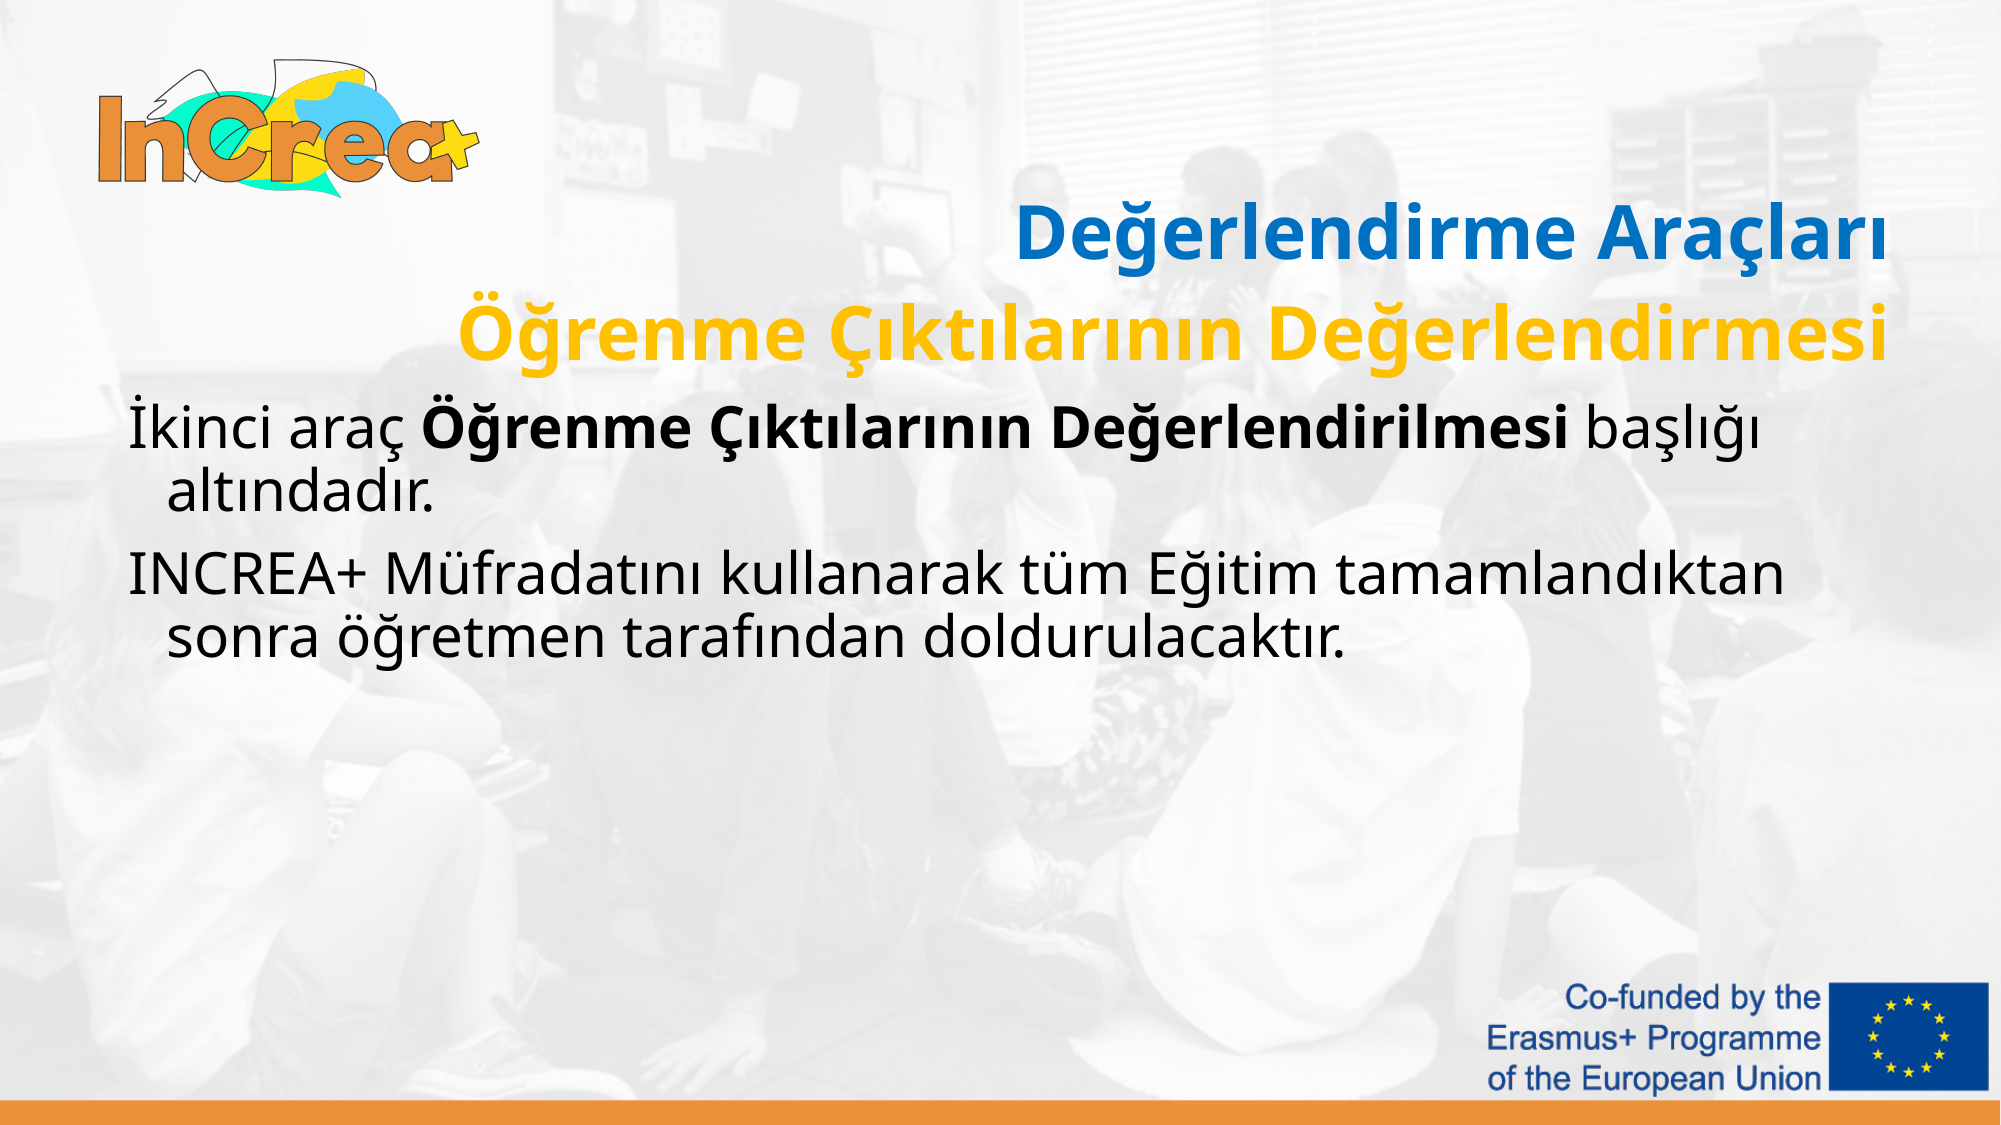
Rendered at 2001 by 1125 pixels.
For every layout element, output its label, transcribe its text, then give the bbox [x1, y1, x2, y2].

list Değerlendirme Araçları Öğrenme Çıktılarının Değerlendirmesi İkinci araç Öğrenme Çıktılarının Değerlendirilmesi başlığı altındadır. INCREA+ Müfradatını kullanarak tüm Eğitim tamamlandıktan sonra öğretmen tarafından doldurulacaktır. [76, 186, 1907, 943]
picture [93, 52, 482, 186]
picture [1472, 979, 2000, 1101]
